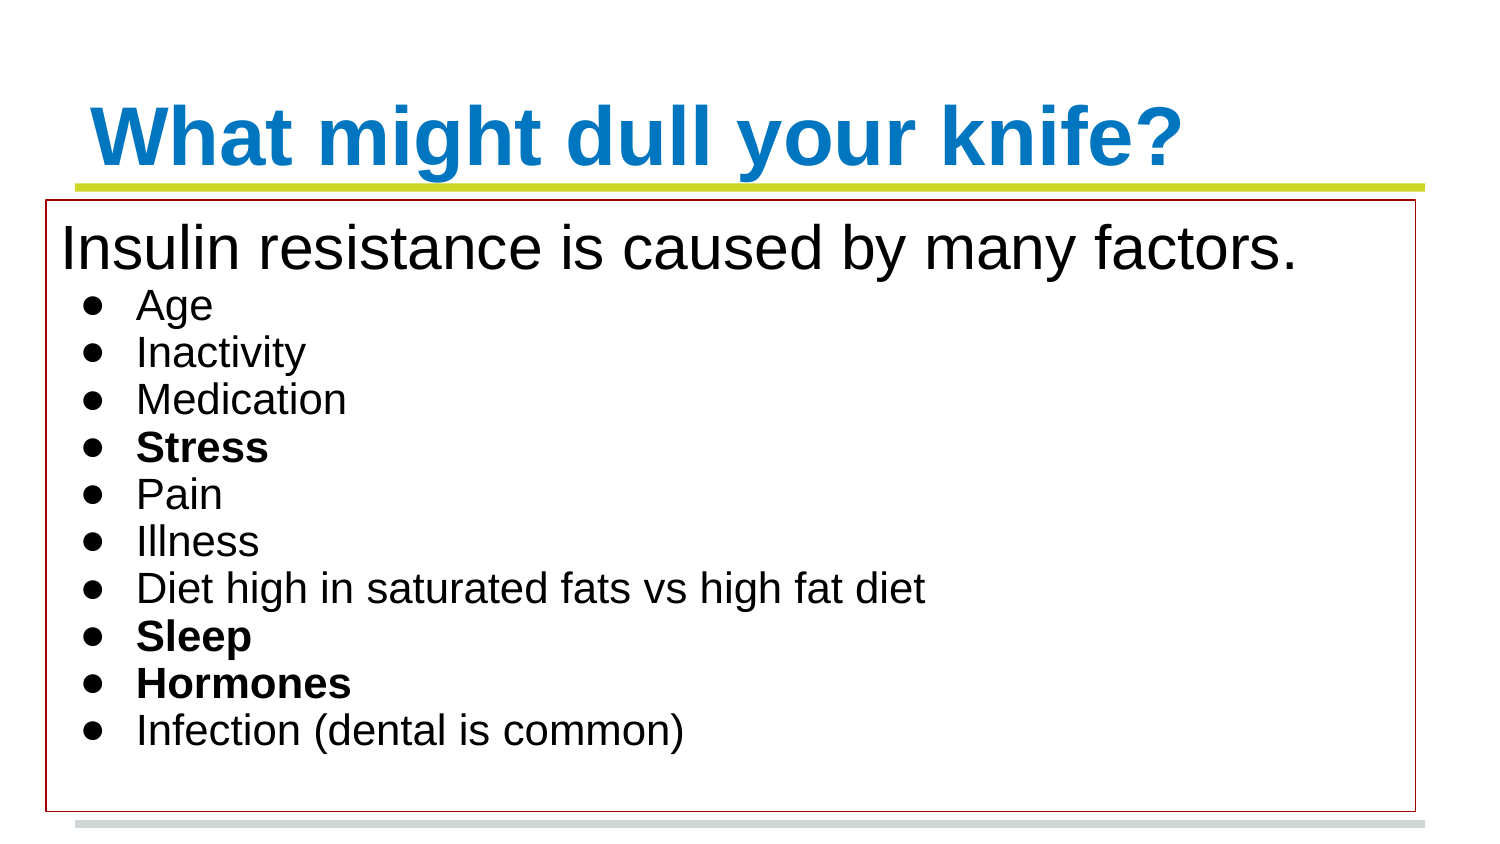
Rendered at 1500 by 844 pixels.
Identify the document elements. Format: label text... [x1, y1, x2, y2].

list Insulin resistance is caused by many factors. Age Inactivity Medication Stress Pain Illness Diet high in saturated fats vs high fat diet Sleep Hormones Infection (dental is common) [45, 199, 1416, 812]
title What might dull your knife? [74, 55, 1426, 198]
